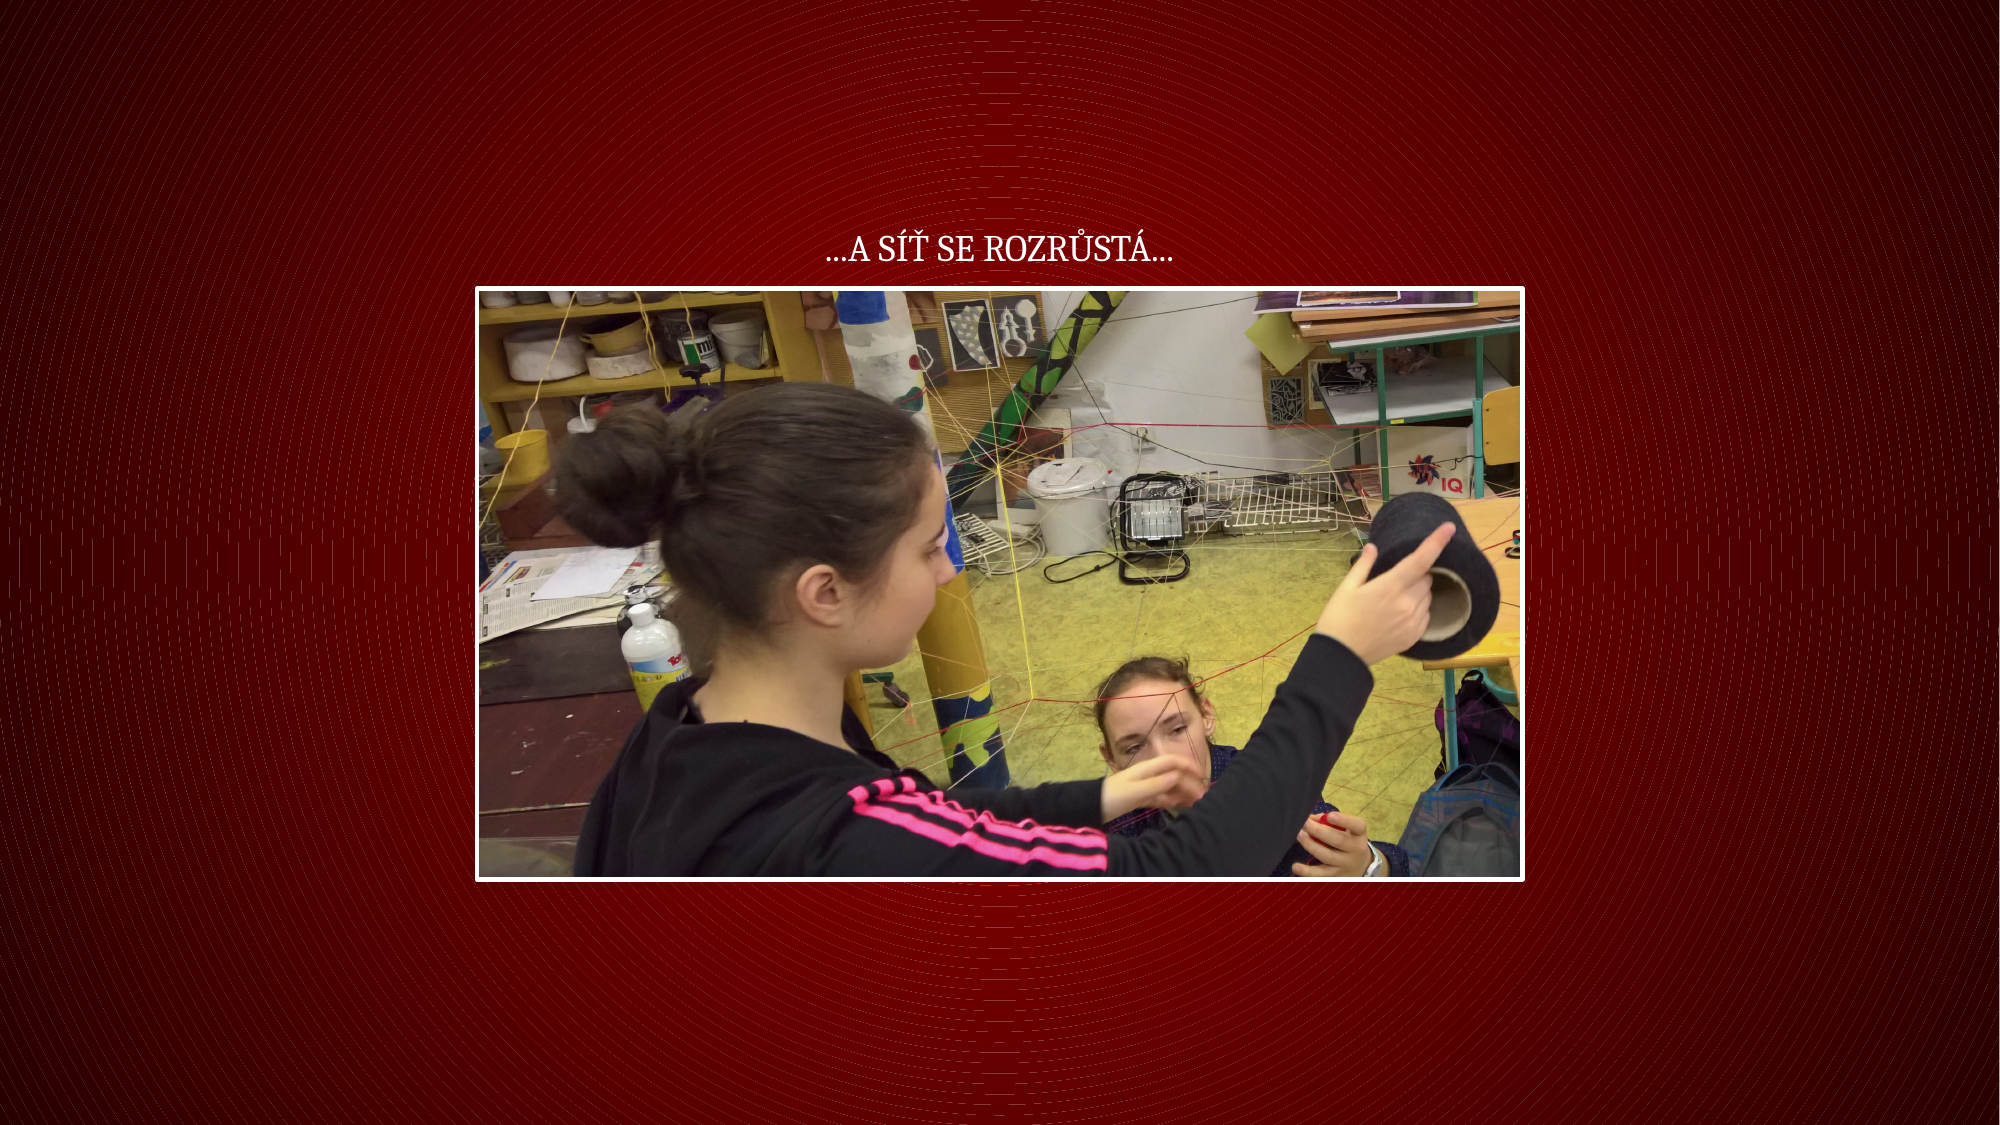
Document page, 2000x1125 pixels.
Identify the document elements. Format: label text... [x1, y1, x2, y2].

picture [478, 290, 1521, 878]
title ...a Síť se rozrůstá... [149, 79, 1850, 280]
